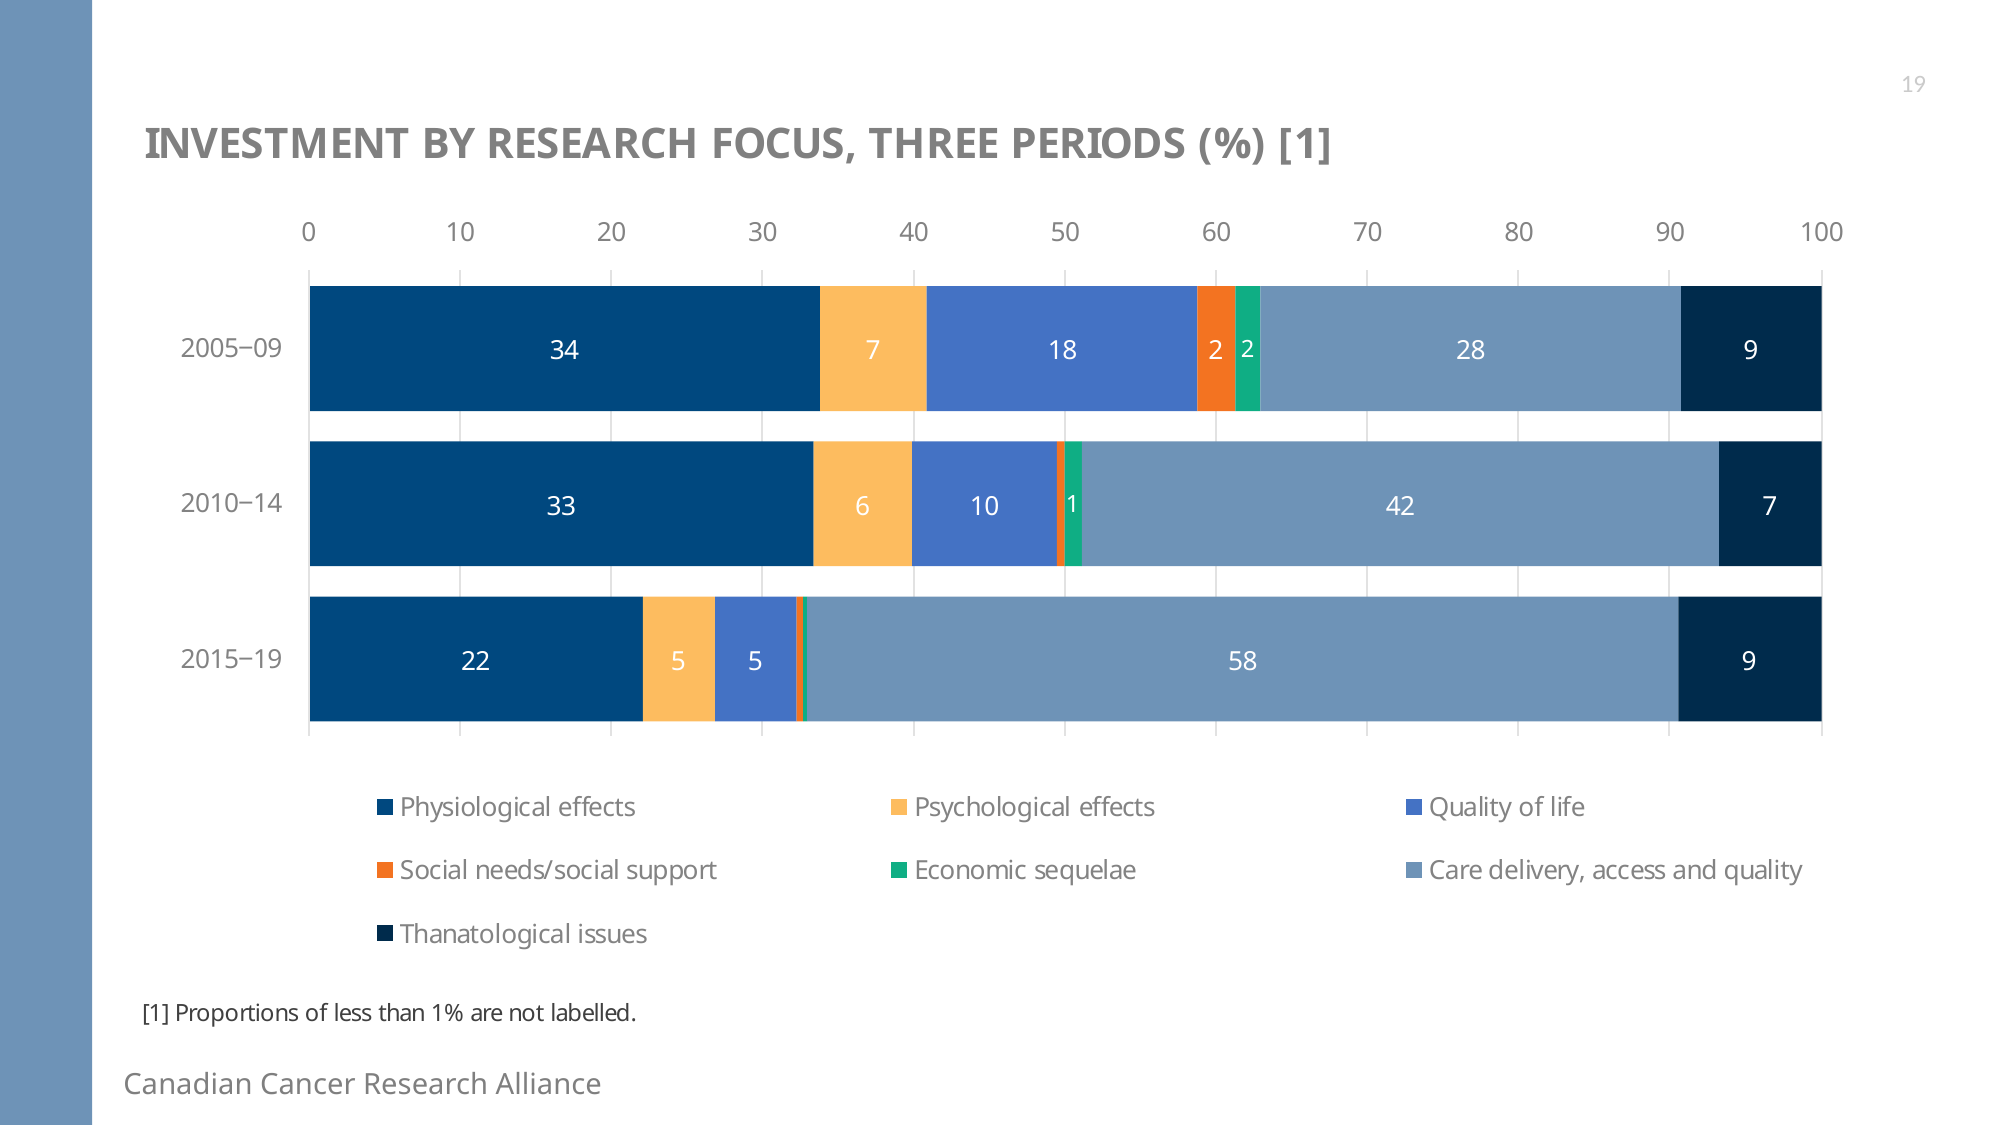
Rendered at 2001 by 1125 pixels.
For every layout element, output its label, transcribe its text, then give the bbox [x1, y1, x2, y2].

slide_number 19 [1491, 52, 1942, 113]
picture [136, 112, 1910, 1034]
